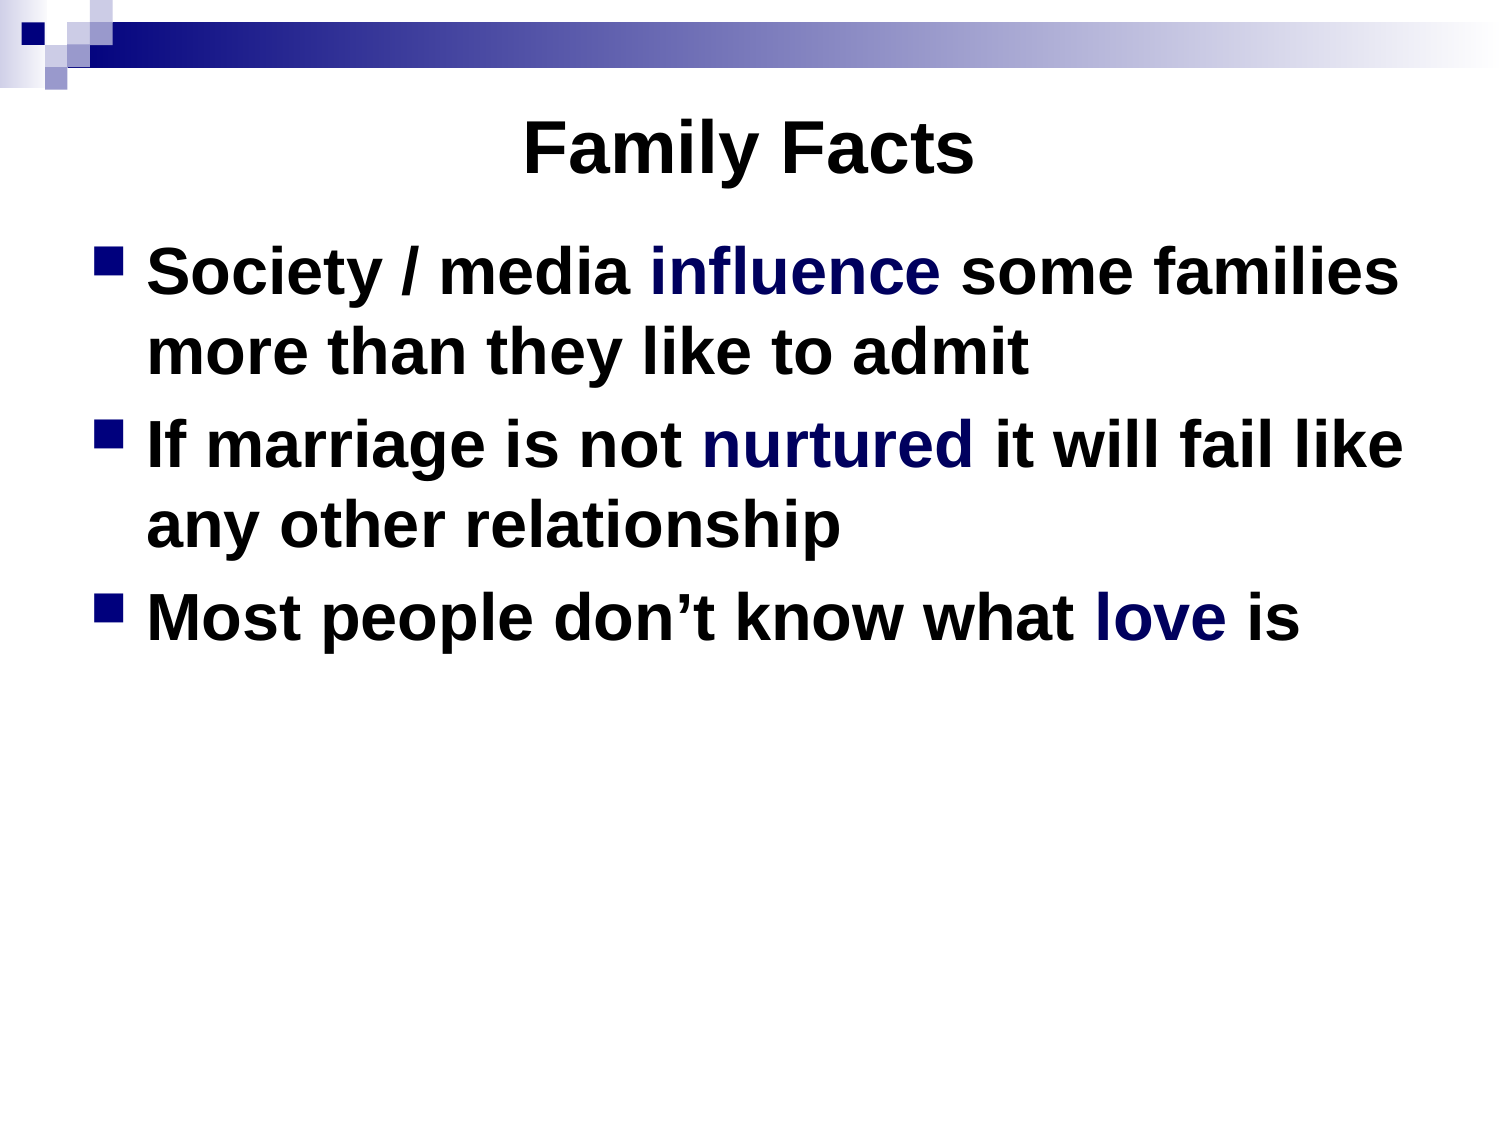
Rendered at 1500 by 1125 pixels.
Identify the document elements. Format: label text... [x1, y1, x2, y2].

title Family Facts [75, 75, 1425, 213]
list Society / media influence some families more than they like to admit If marriage is not nurtured it will fail like any other relationship Most people don’t know what love is [75, 220, 1425, 1038]
